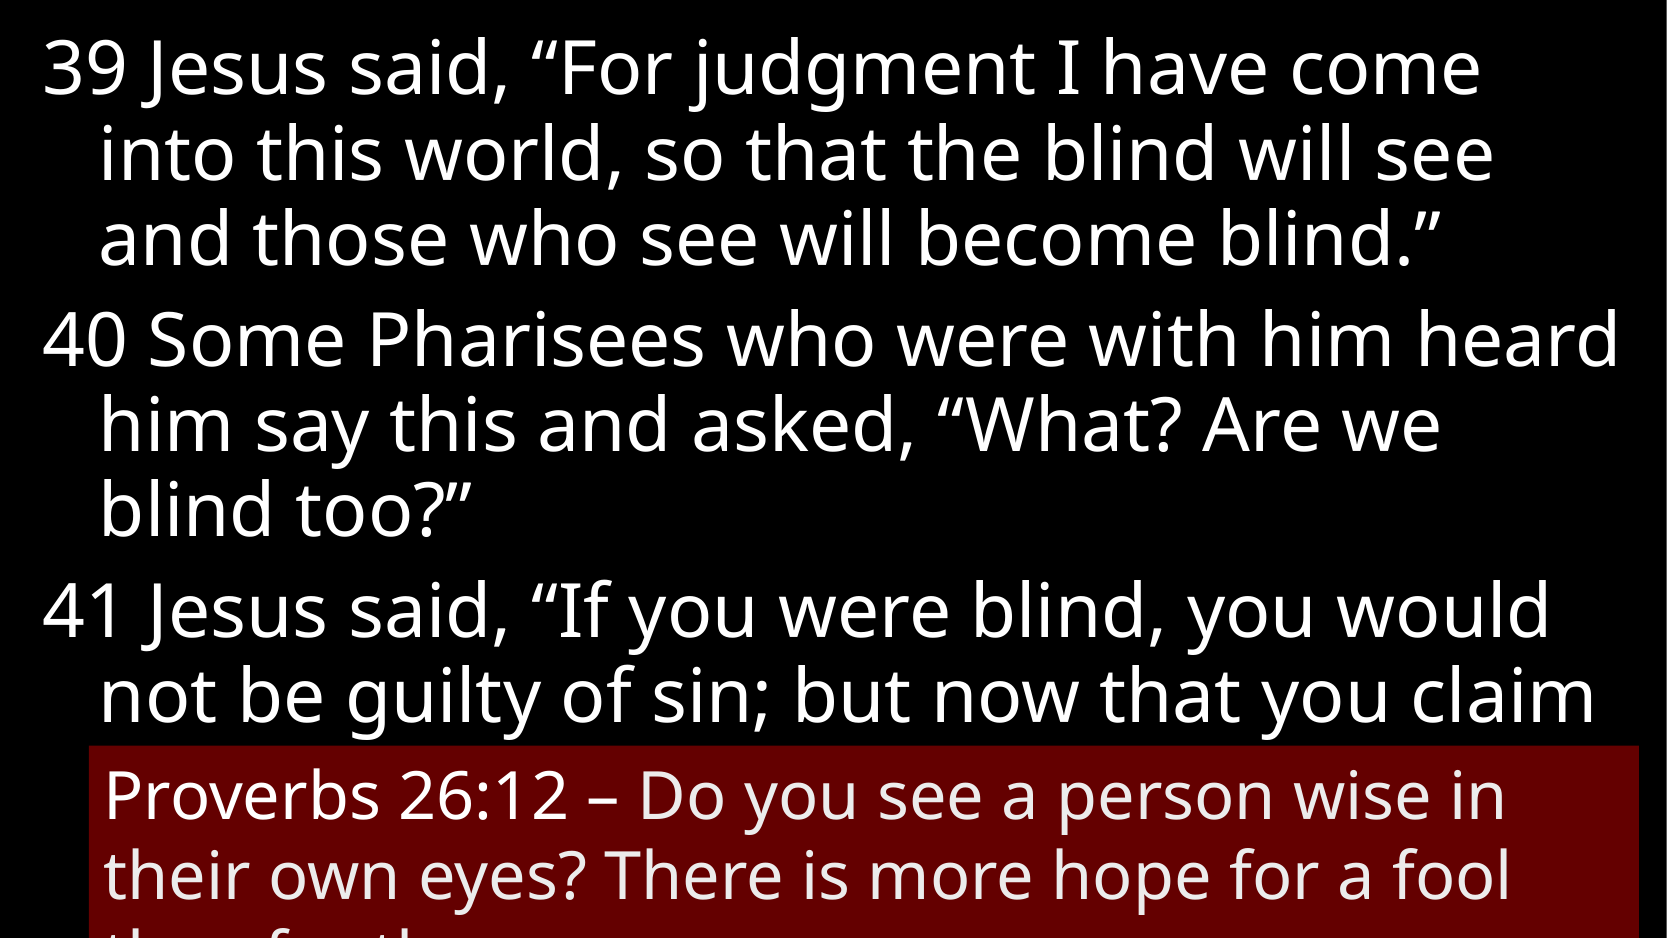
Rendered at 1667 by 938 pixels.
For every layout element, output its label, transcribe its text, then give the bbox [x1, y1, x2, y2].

list 39 Jesus said, “For judgment I have come into this world, so that the blind will see and those who see will become blind.” 40 Some Pharisees who were with him heard him say this and asked, “What? Are we blind too?” 41 Jesus said, “If you were blind, you would not be guilty of sin; but now that you claim you can see, your guilt remains.” [27, 18, 1640, 813]
text_box Proverbs 26:12 – Do you see a person wise in their own eyes? There is more hope for a fool than for them. [88, 745, 1639, 938]
